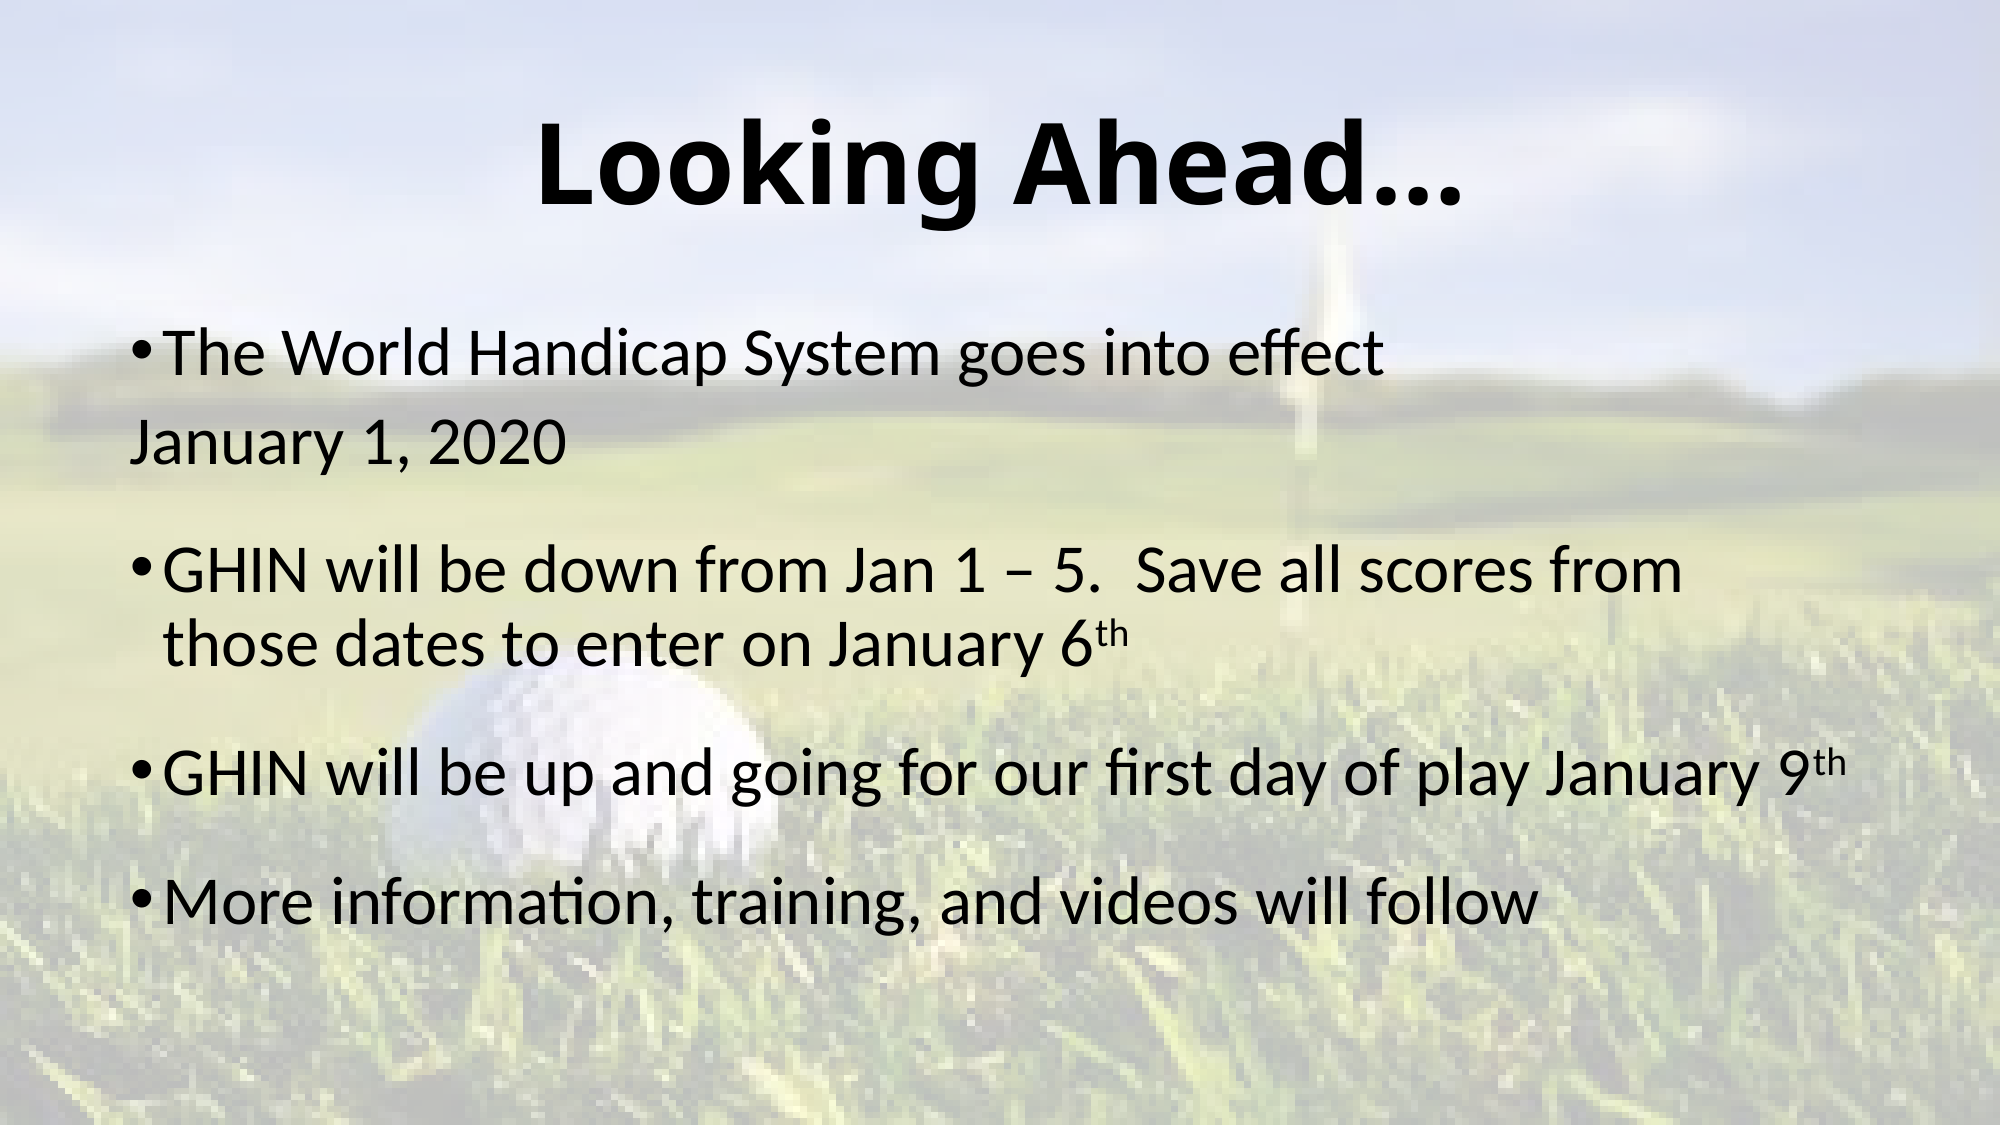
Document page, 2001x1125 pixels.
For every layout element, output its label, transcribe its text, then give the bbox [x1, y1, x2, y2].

list The World Handicap System goes into effect January 1, 2020 GHIN will be down from Jan 1 – 5. Save all scores from those dates to enter on January 6th GHIN will be up and going for our first day of play January 9th More information, training, and videos will follow [114, 308, 1863, 1014]
title Looking Ahead… [137, 59, 1863, 278]
